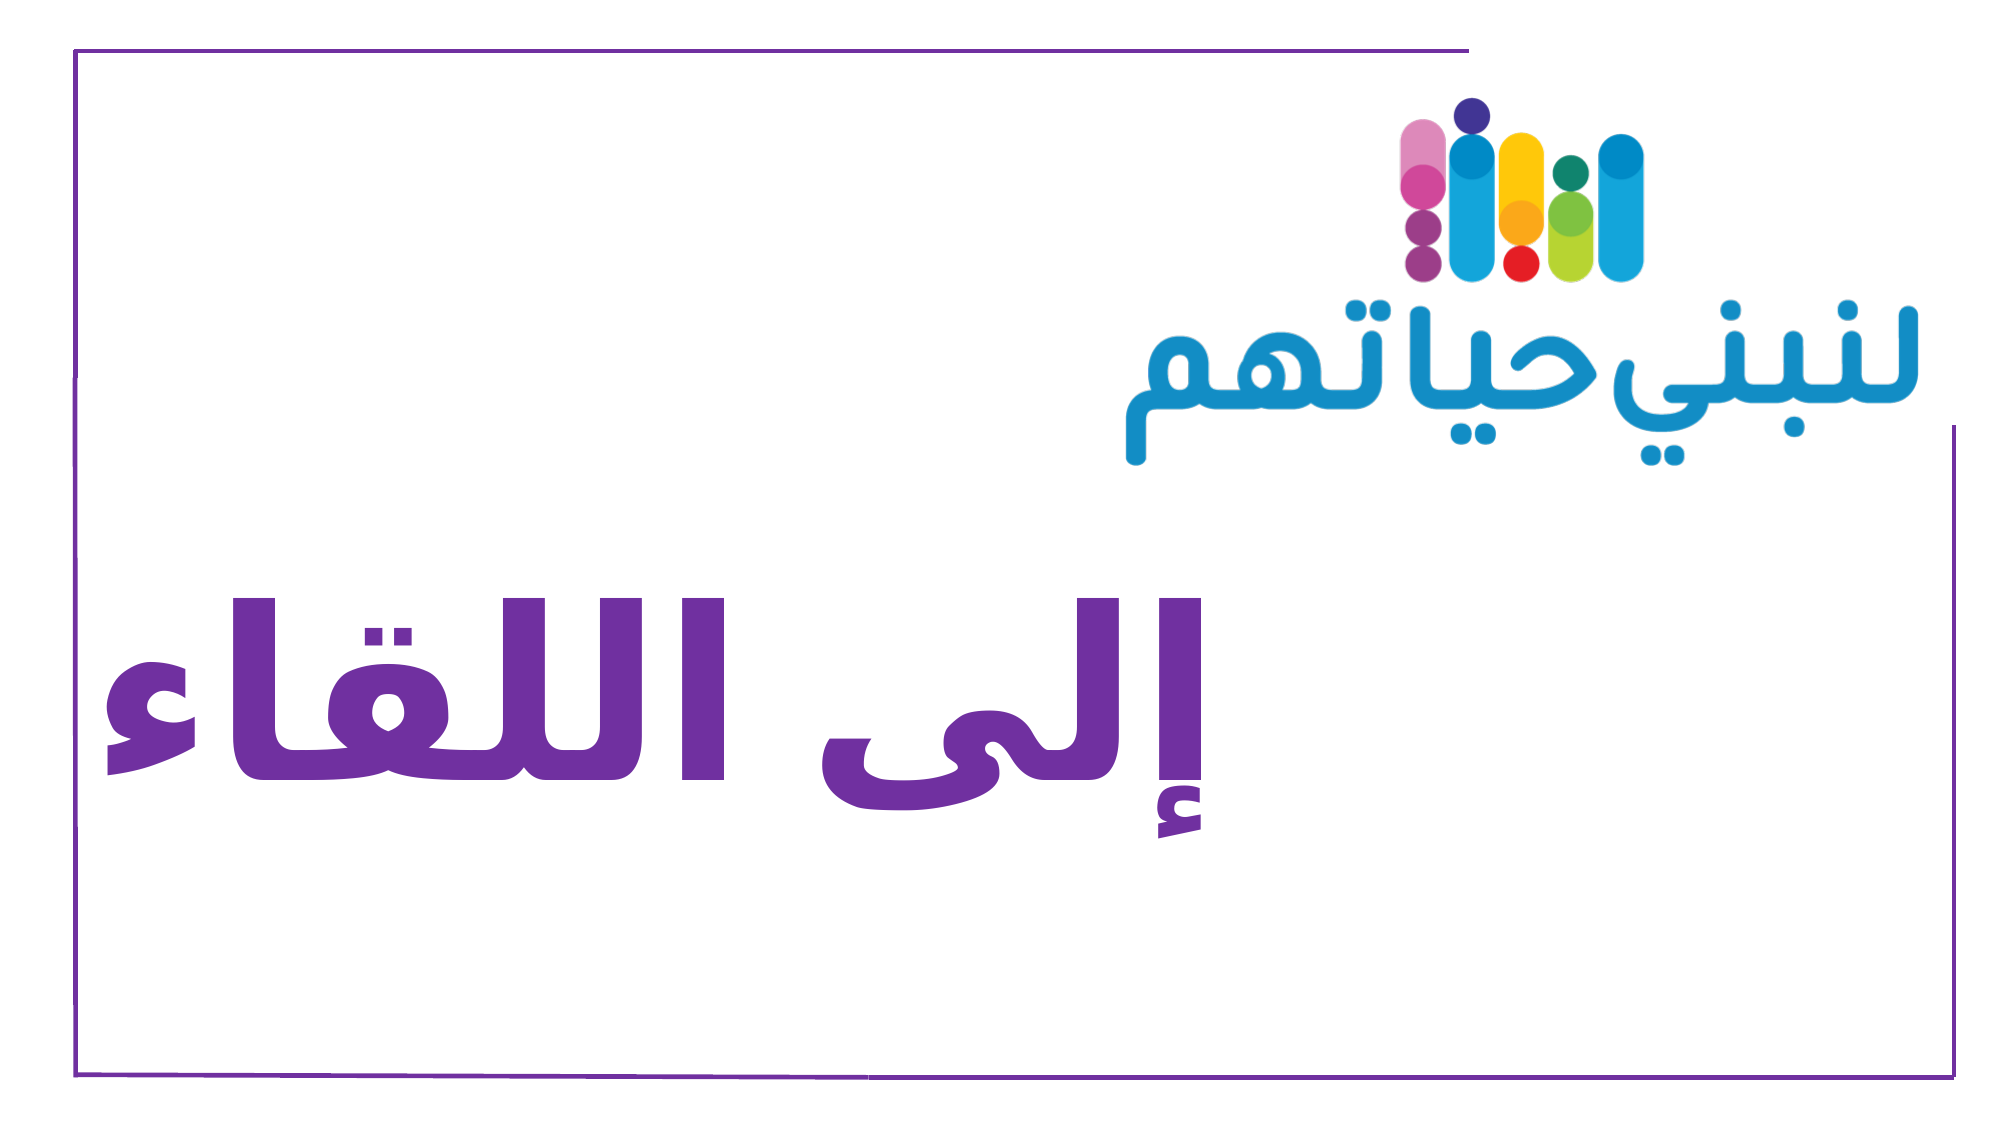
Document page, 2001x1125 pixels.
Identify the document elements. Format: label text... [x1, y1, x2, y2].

picture [1068, 58, 1954, 534]
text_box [74, 1074, 869, 1078]
text_box إلى اللقاء [78, 533, 1237, 836]
